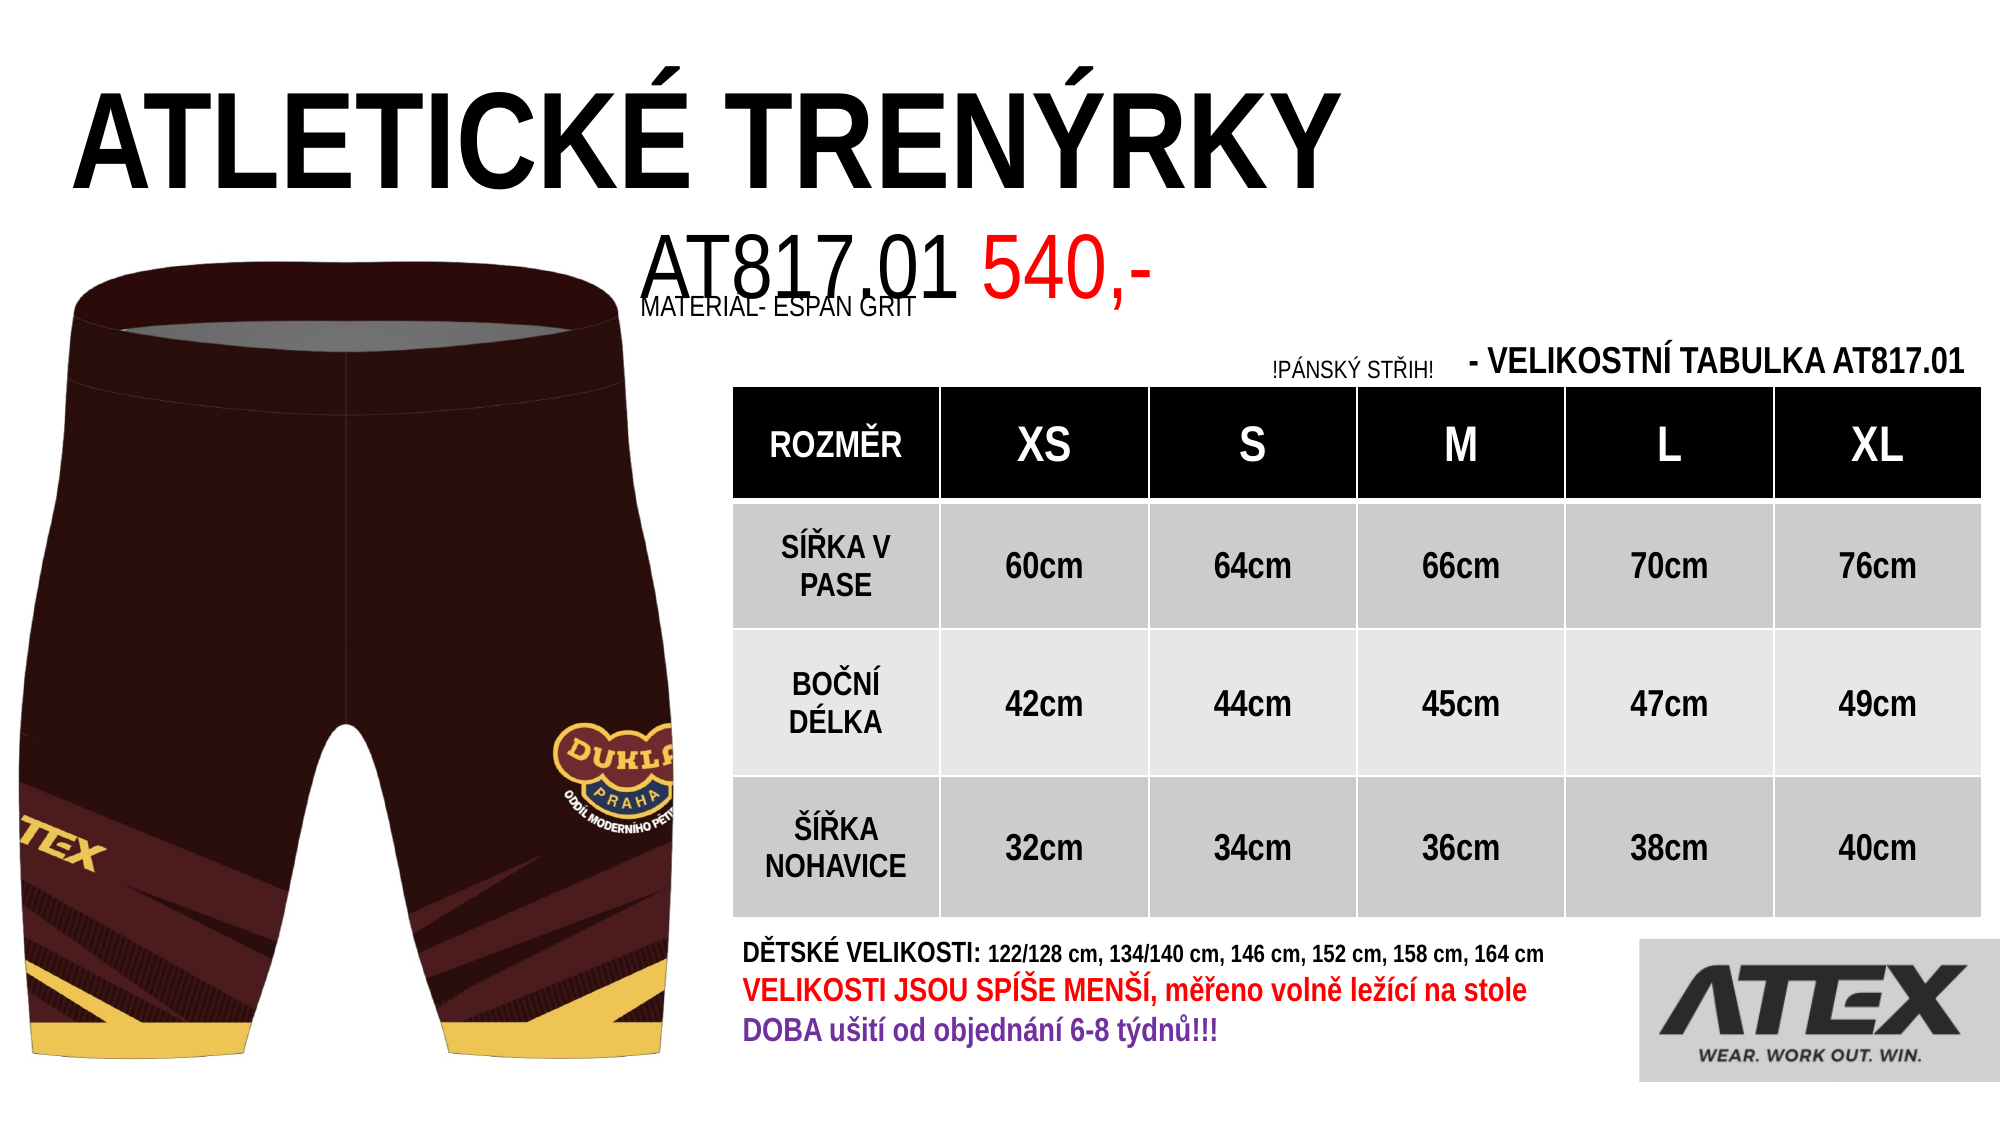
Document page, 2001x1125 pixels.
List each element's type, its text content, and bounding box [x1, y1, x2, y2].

table_header XL [1775, 388, 1981, 498]
table_cell 44cm [1150, 630, 1356, 775]
text_box !PÁNSKÝ STŘIH! [1255, 330, 1451, 391]
table_cell 66cm [1358, 504, 1564, 628]
table_cell 40cm [1775, 777, 1981, 917]
picture [16, 224, 681, 1082]
table_header S [1150, 387, 1356, 498]
table_cell SÍŘKA V PASE [733, 504, 939, 628]
table_cell 70cm [1566, 504, 1773, 628]
table_cell 42cm [941, 630, 1148, 775]
table_cell BOČNÍ DÉLKA [733, 630, 939, 775]
table_cell 36cm [1358, 777, 1564, 917]
text_box MATERIÁL- ESPAN GRIT [681, 280, 1018, 330]
table_header ROZMĚR [733, 387, 939, 498]
table_cell 38cm [1566, 777, 1773, 917]
table_cell 60cm [941, 504, 1148, 628]
table_cell 49cm [1775, 630, 1981, 775]
table_cell 64cm [1150, 504, 1356, 628]
table_cell 32cm [941, 777, 1148, 917]
text_box - VELIKOSTNÍ TABULKA AT817.01 [1453, 328, 1981, 388]
picture [1639, 939, 2000, 1082]
table_header XS [941, 387, 1148, 498]
table_header L [1566, 388, 1773, 498]
text_box DĚTSKÉ VELIKOSTI: 122/128 cm, 134/140 cm, 146 cm, 152 cm, 158 cm, 164 cm VELIKOSTI JSOU SPÍŠE MENŠÍ, měřeno volně ležící na stole DOBA ušití od objednání 6-8 týdnů!!! [727, 925, 1658, 1056]
table_cell 76cm [1775, 504, 1981, 628]
text_box AT817.01 540,- [625, 144, 1335, 325]
table_cell 34cm [1150, 777, 1356, 917]
table_header M [1358, 387, 1564, 498]
table_cell ŠÍŘKA NOHAVICE [733, 777, 939, 917]
table_cell 47cm [1566, 630, 1773, 775]
table_cell 45cm [1358, 630, 1564, 775]
text_box ATLETICKÉ TRENÝRKY [55, 43, 1870, 223]
